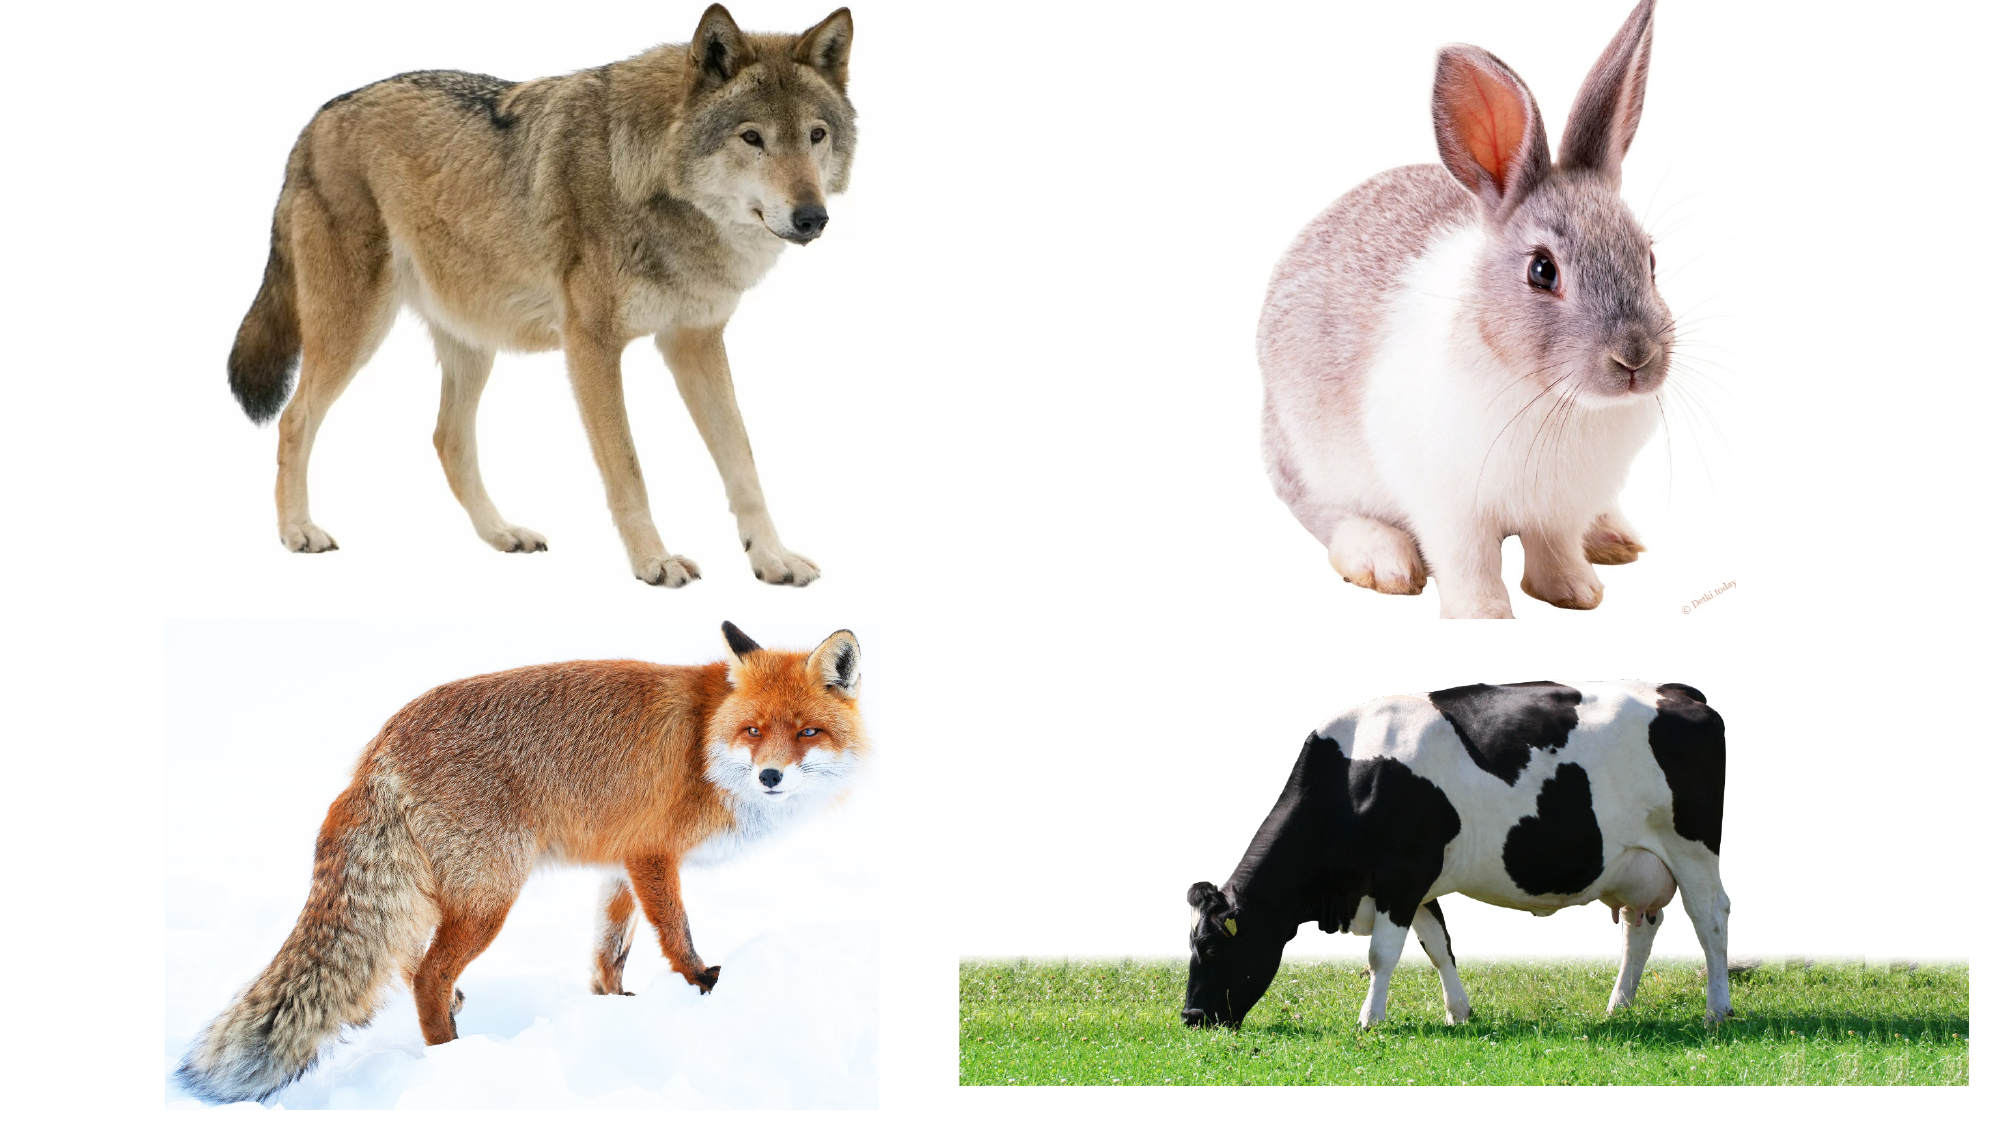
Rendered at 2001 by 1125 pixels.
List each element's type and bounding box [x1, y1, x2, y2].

picture [118, 0, 1024, 590]
picture [1255, 0, 1741, 619]
picture [959, 641, 1969, 1086]
picture [164, 618, 880, 1110]
